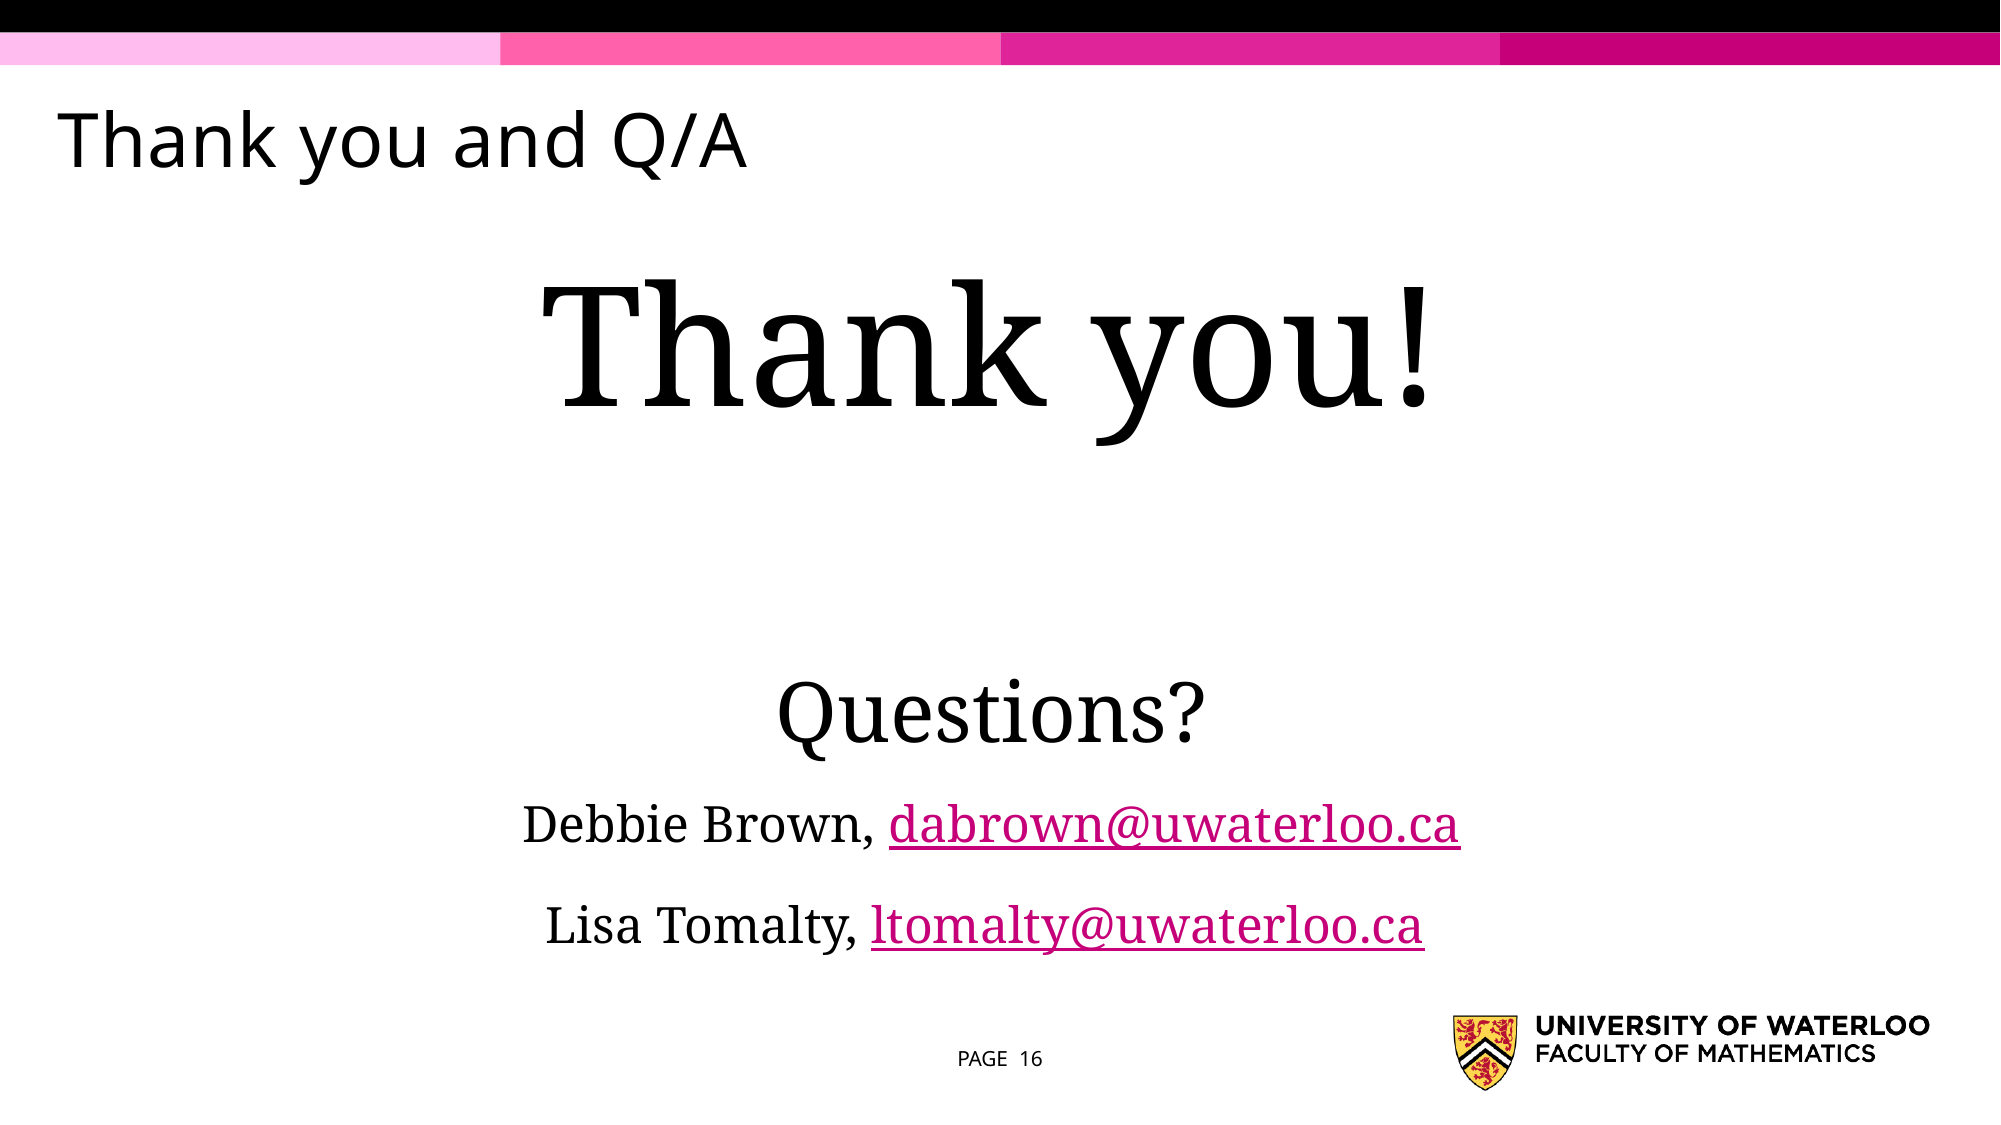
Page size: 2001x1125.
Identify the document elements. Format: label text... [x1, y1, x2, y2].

slide_number PAGE 16 [916, 1039, 1084, 1081]
list Thank you! Questions? Debbie Brown, dabrown@uwaterloo.ca Lisa Tomalty, ltomalty@uwaterloo.ca [42, 231, 1941, 986]
title Thank you and Q/A [42, 71, 1941, 219]
picture [1375, 956, 2001, 1125]
